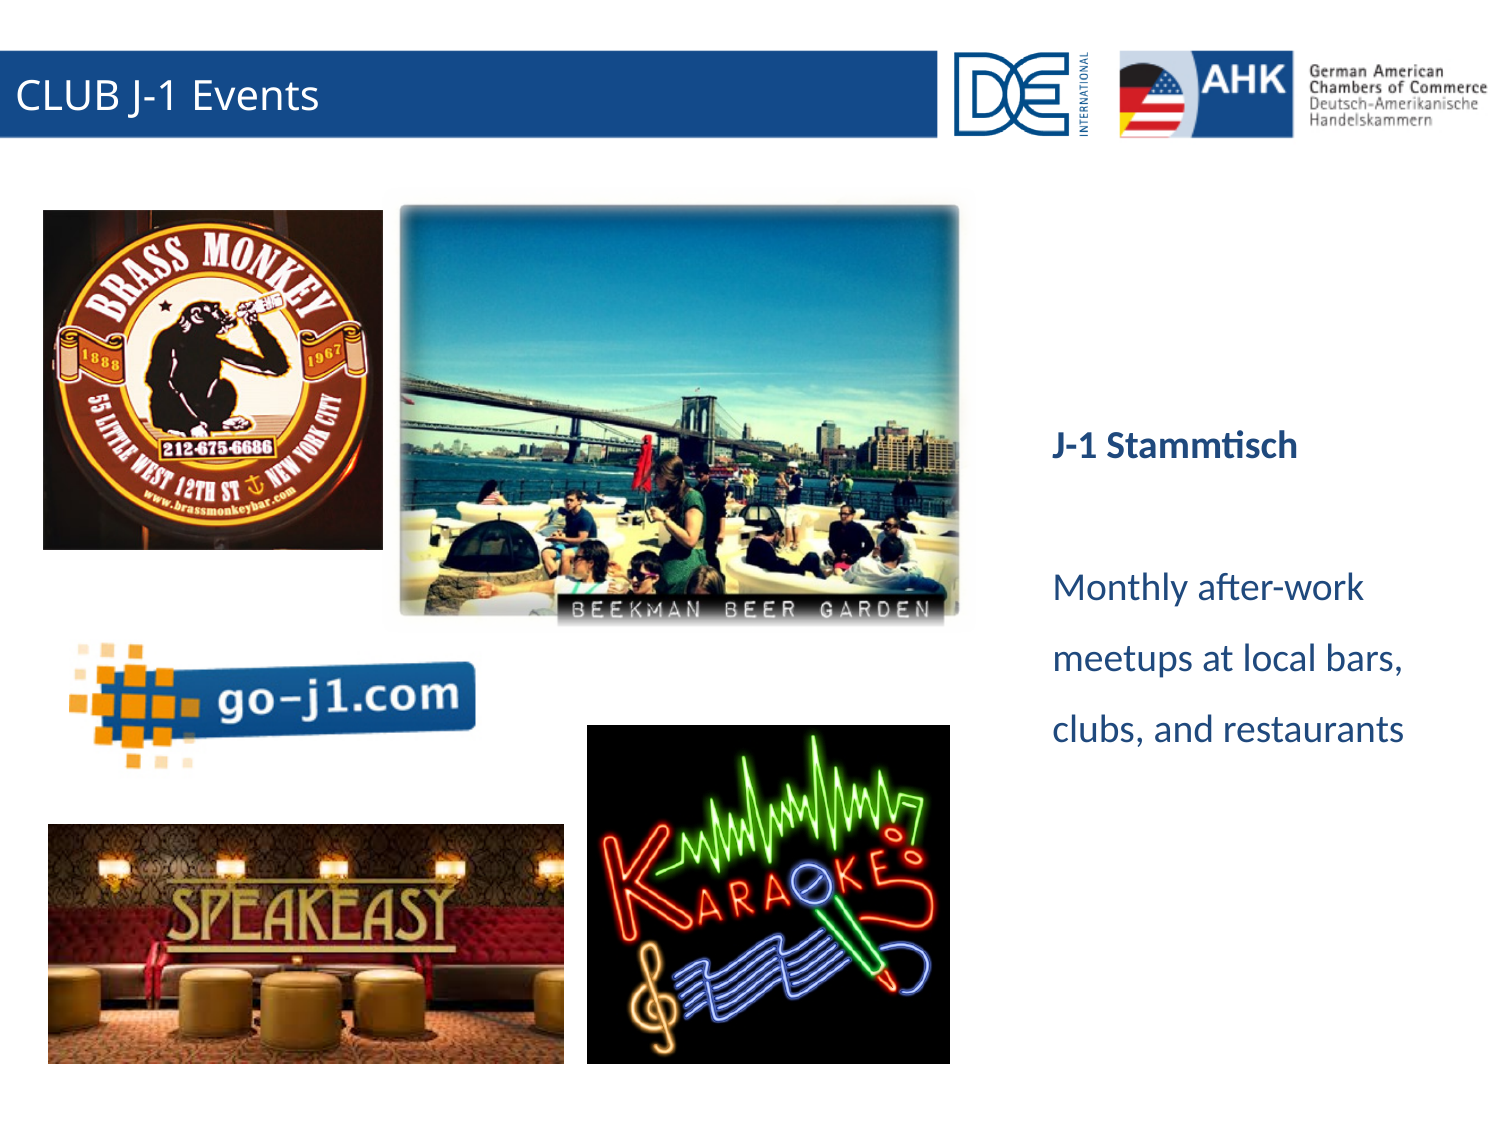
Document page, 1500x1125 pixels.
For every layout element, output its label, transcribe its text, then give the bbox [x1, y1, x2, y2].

title CLUB J-1 Events [0, 50, 938, 138]
picture [954, 52, 1088, 140]
list J-1 Stammtisch Monthly after-work meetups at local bars, clubs, and restaurants [1037, 387, 1500, 1074]
picture [0, 0, 1500, 1125]
